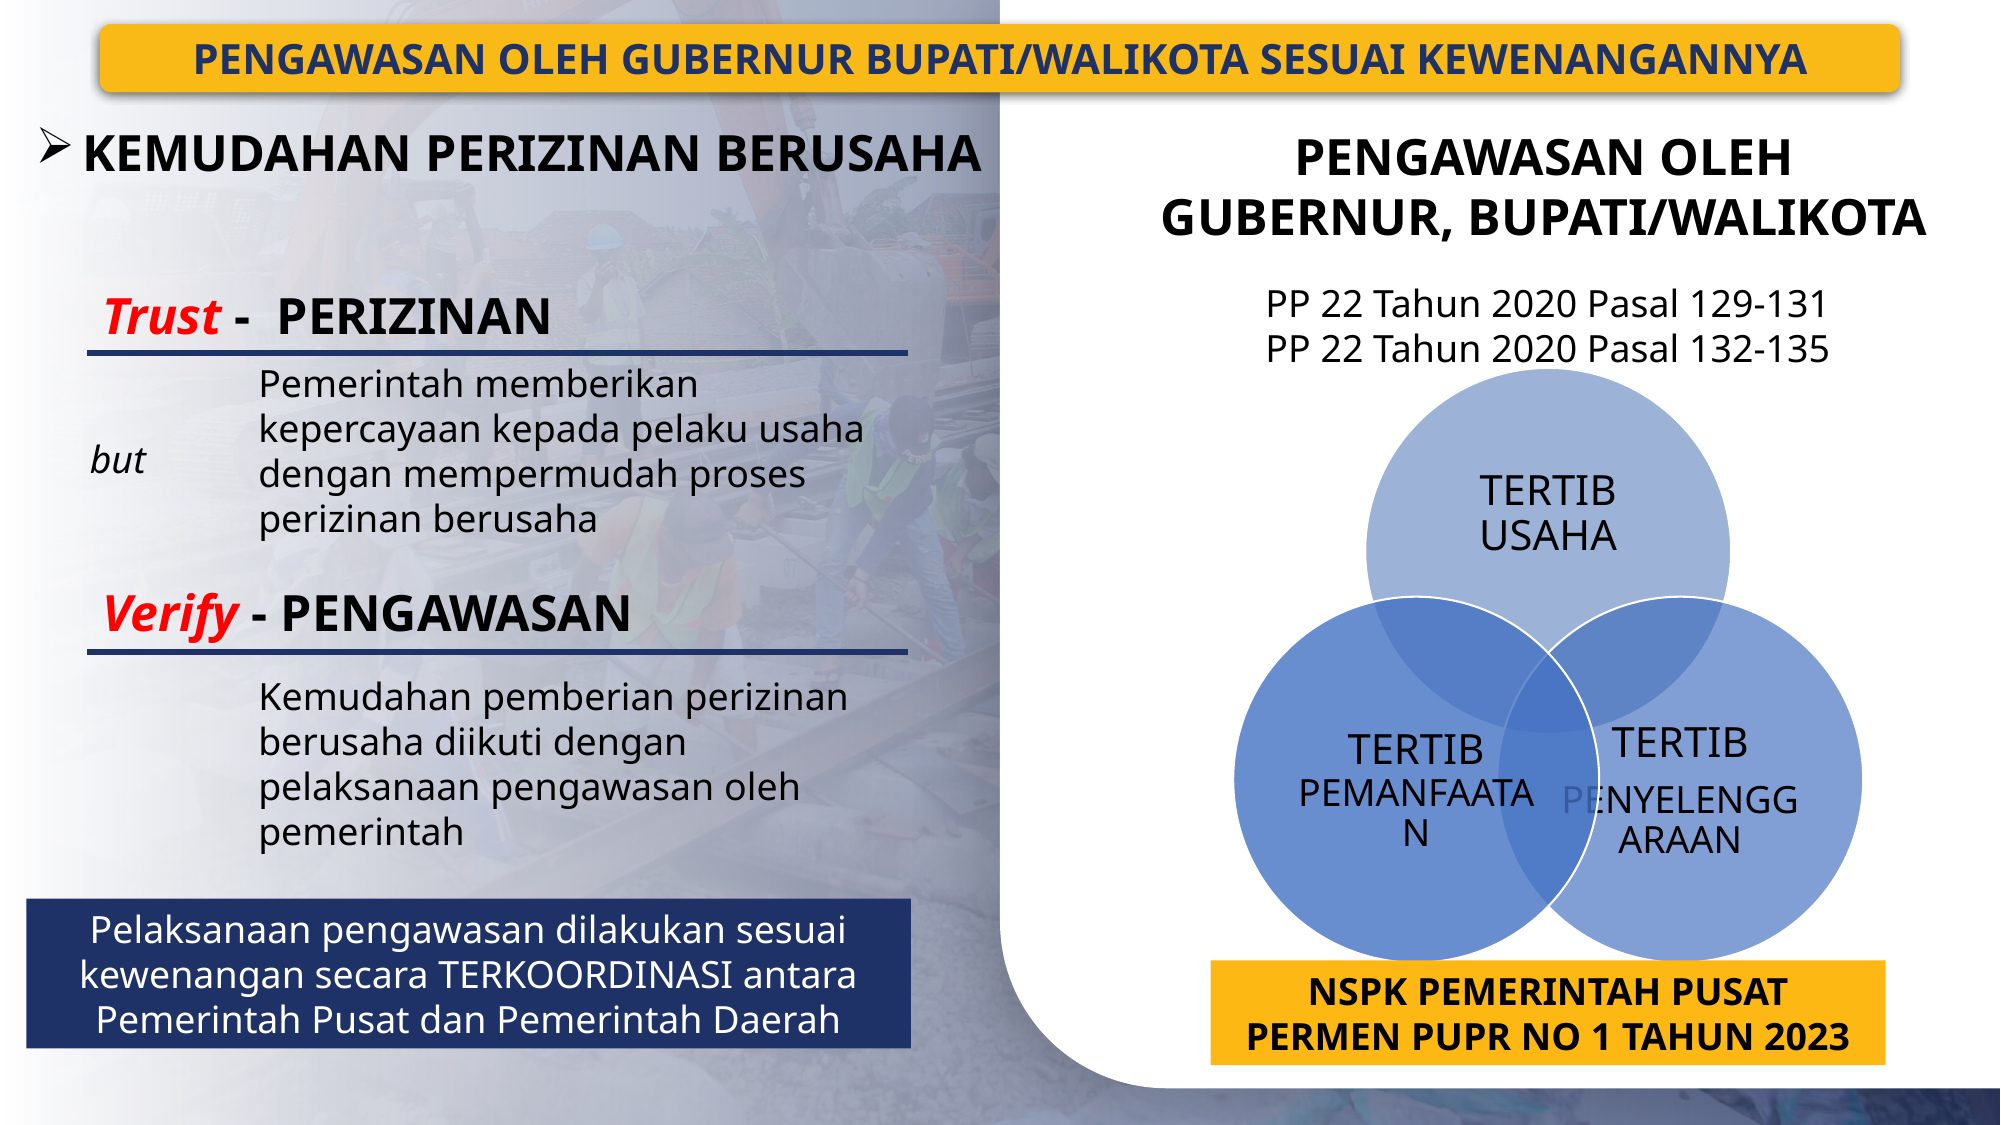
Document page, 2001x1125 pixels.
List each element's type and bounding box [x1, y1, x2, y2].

picture [0, 0, 2000, 1125]
text_box [1112, 350, 1984, 981]
